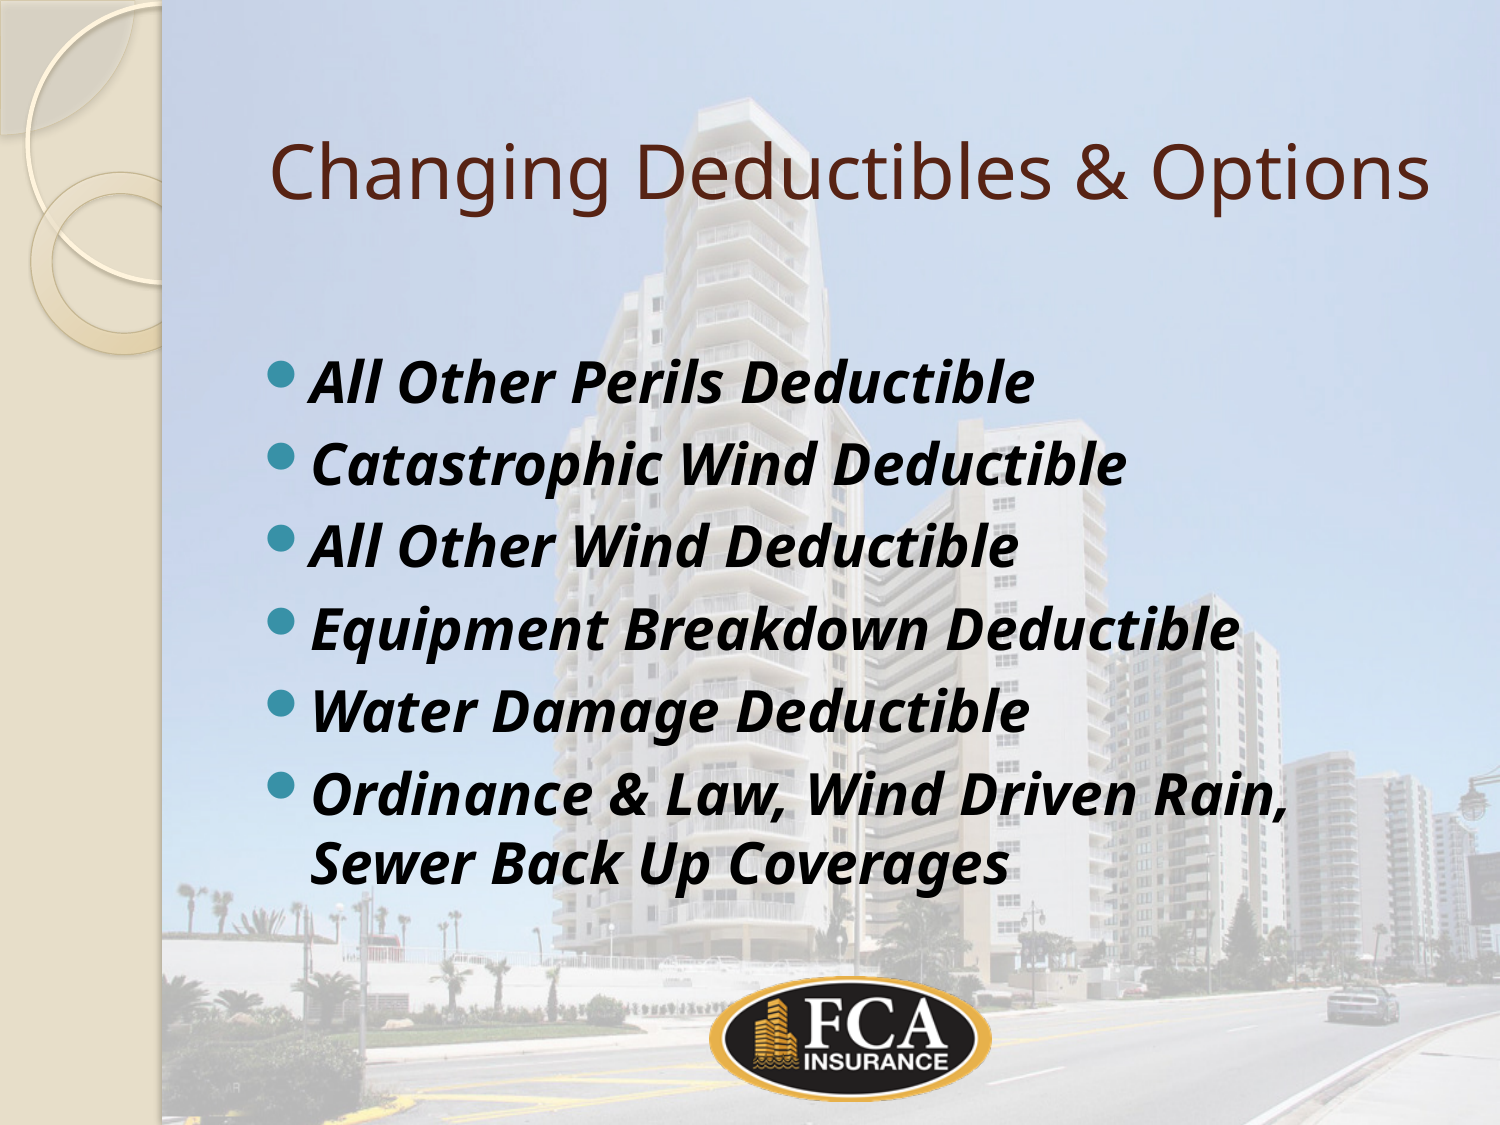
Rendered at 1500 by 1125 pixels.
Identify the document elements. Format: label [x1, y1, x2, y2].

picture [162, 0, 1500, 1125]
